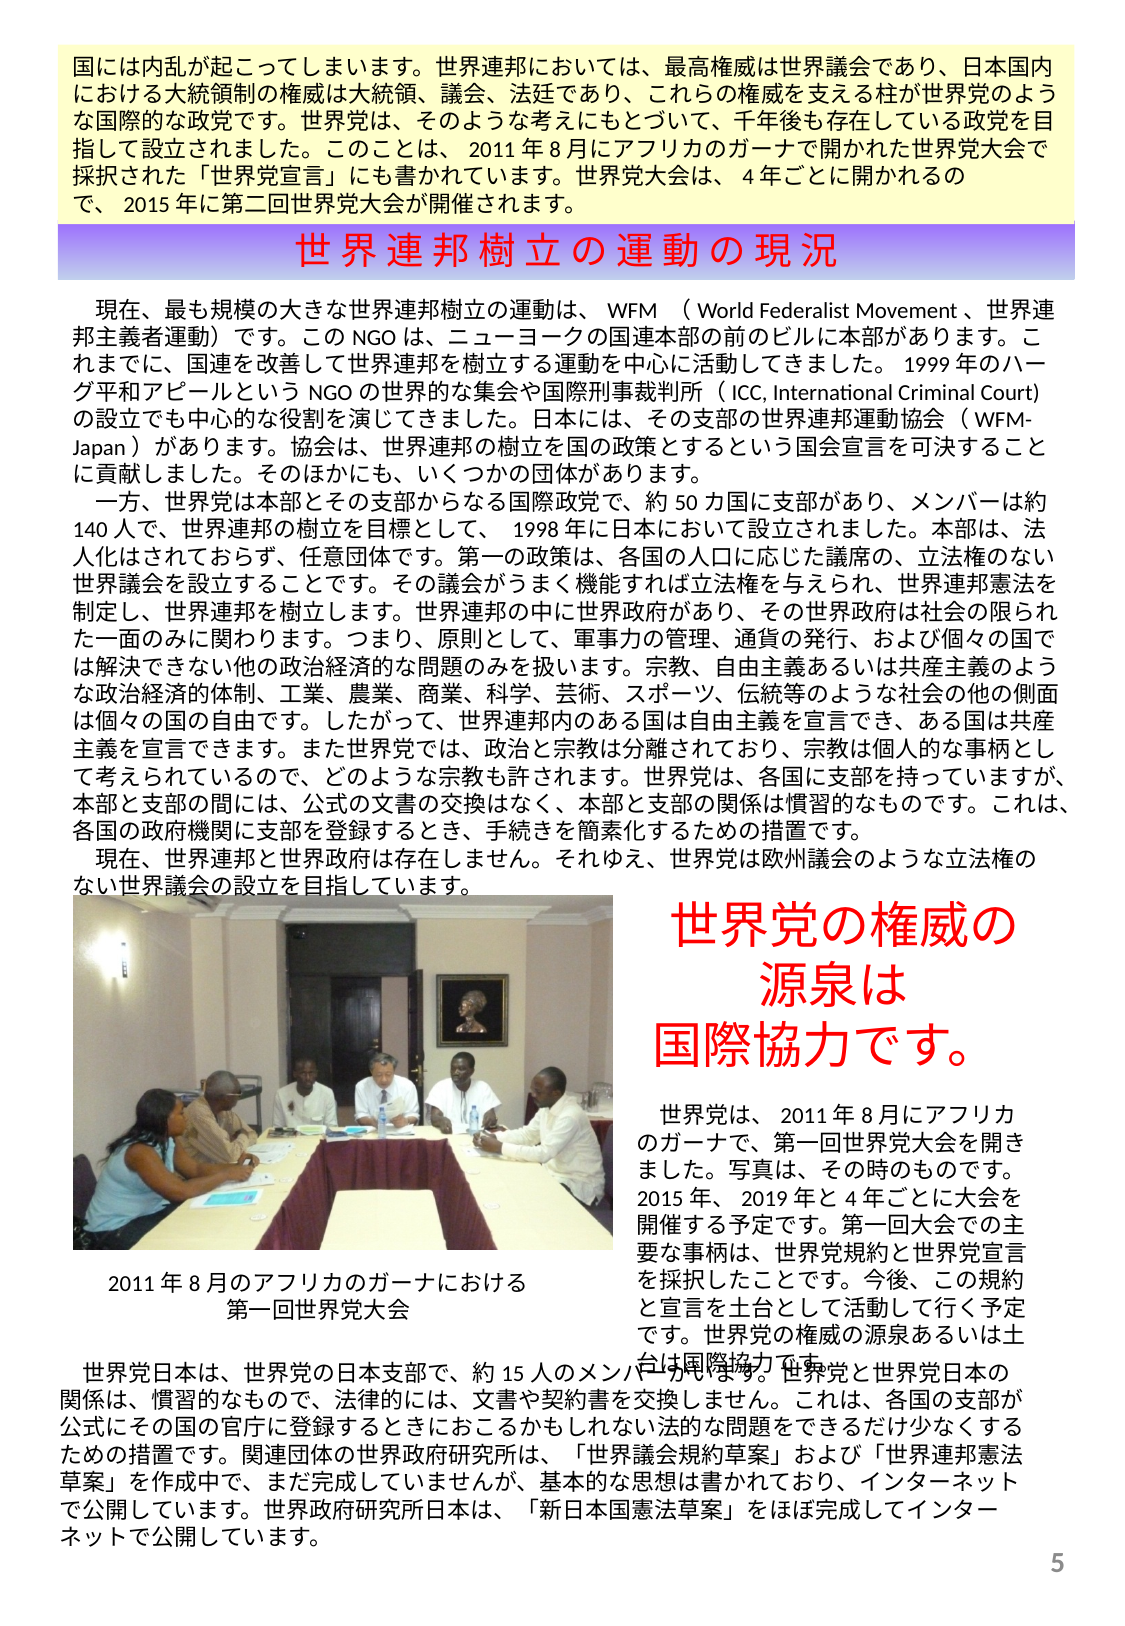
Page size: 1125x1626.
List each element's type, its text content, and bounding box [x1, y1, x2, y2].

text_box 世 界 連 邦 樹 立 の 運 動 の 現 況 [57, 225, 1075, 280]
slide_number 5 [1034, 1529, 1081, 1592]
text_box 世界党の権威の 源泉は 国際協力です。 世界党は、2011年8月にアフリカのガーナで、第一回世界党大会を開きました。写真は、その時のものです。2015年、2019年と4年ごとに大会を開催する予定です。第一回大会での主要な事柄は、世界党規約と世界党宣言を採択したことです。今後、この規約と宣言を土台として活動して行く予定です。世界党の権威の源泉あるいは土台は国際協力です。 [622, 907, 1045, 1383]
text_box 世界党日本は、世界党の日本支部で、約15人のメンバーがいます。世界党と世界党日本の関係は、慣習的なもので、法律的には、文書や契約書を交換しません。これは、各国の支部が公式にその国の官庁に登録するときにおこるかもしれない法的な問題をできるだけ少なくするための措置です。関連団体の世界政府研究所は、「世界議会規約草案」および「世界連邦憲法草案」を作成中で、まだ完成していませんが、基本的な思想は書かれており、インターネットで公開しています。世界政府研究所日本は、「新日本国憲法草案」をほぼ完成してインターネットで公開しています。 [45, 1350, 1045, 1558]
text_box 2011年8月のアフリカのガーナにおける 第一回世界党大会 [93, 1261, 543, 1331]
picture [72, 895, 613, 1251]
text_box 現在、最も規模の大きな世界連邦樹立の運動は、WFM （World Federalist Movement、世界連邦主義者運動）です。このNGOは、ニューヨークの国連本部の前のビルに本部があります。これまでに、国連を改善して世界連邦を樹立する運動を中心に活動してきました。1999年のハーグ平和アピールというNGOの世界的な集会や国際刑事裁判所（ICC, International Criminal Court)の設立でも中心的な役割を演じてきました。日本には、その支部の世界連邦運動協会（WFM-Japan）があります。協会は、世界連邦の樹立を国の政策とするという国会宣言を可決することに貢献しました。そのほかにも、いくつかの団体があります。 一方、世界党は本部とその支部からなる国際政党で、約50カ国に支部があり、メンバーは約140人で、世界連邦の樹立を目標として、 1998年に日本において設立されました。本部は、法人化はされておらず、任意団体です。第一の政策は、各国の人口に応じた議席の、立法権のない世界議会を設立することです。その議会がうまく機能すれば立法権を与えられ、世界連邦憲法を制定し、世界連邦を樹立します。世界連邦の中に世界政府があり、その世界政府は社会の限られた一面のみに関わります。つまり、原則として、軍事力の管理、通貨の発行、および個々の国では解決できない他の政治経済的な問題のみを扱います。宗教、自由主義あるいは共産主義のような政治経済的体制、工業、農業、商業、科学、芸術、スポーツ、伝統等のような社会の他の側面は個々の国の自由です。したがって、世界連邦内のある国は自由主義を宣言でき、ある国は共産主義を宣言できます。また世界党では、政治と宗教は分離されており、宗教は個人的な事柄として考えられているので、どのような宗教も許されます。世界党は、各国に支部を持っていますが、本部と支部の間には、公式の文書の交換はなく、本部と支部の関係は慣習的なものです。これは、各国の政府機関に支部を登録するとき、手続きを簡素化するための措置です。 現在、世界連邦と世界政府は存在しません。それゆえ、世界党は欧州議会のような立法権のない世界議会の設立を目指しています。 [57, 287, 1075, 907]
text_box 国には内乱が起こってしまいます。世界連邦においては、最高権威は世界議会であり、日本国内における大統領制の権威は大統領、議会、法廷であり、これらの権威を支える柱が世界党のような国際的な政党です。世界党は、そのような考えにもとづいて、千年後も存在している政党を目指して設立されました。このことは、2011年8月にアフリカのガーナで開かれた世界党大会で採択された「世界党宣言」にも書かれています。世界党大会は、4年ごとに開かれるので、2015年に第二回世界党大会が開催されます。 [57, 44, 1075, 225]
